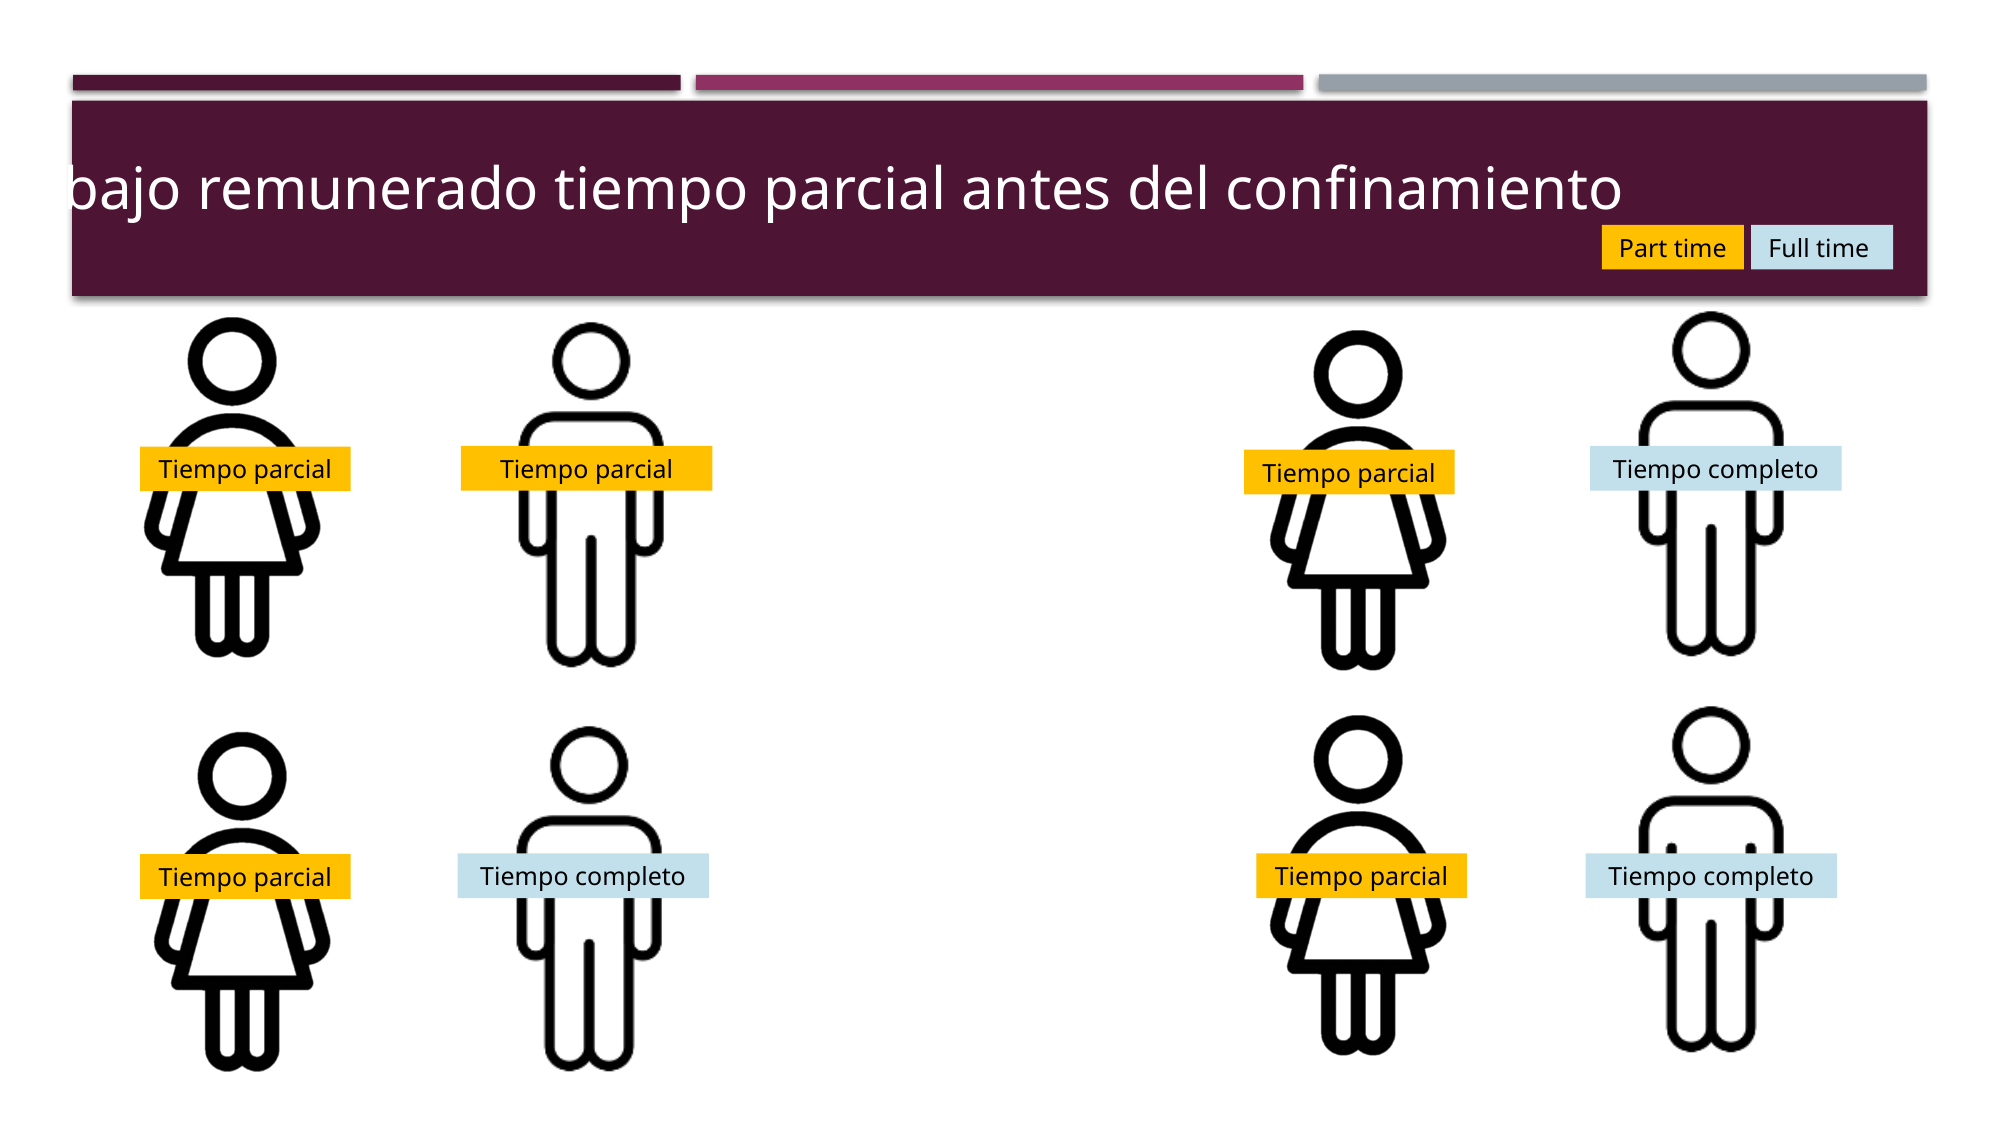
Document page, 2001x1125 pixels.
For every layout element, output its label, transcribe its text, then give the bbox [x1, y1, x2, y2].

picture [43, 301, 774, 678]
text_box Part time [1601, 224, 1744, 270]
picture [1169, 697, 1894, 1073]
picture [1169, 301, 1894, 688]
picture [53, 716, 772, 1090]
text_box Trabajo remunerado tiempo parcial antes del confinamiento [0, 143, 1639, 229]
text_box Full time [1751, 224, 1894, 270]
